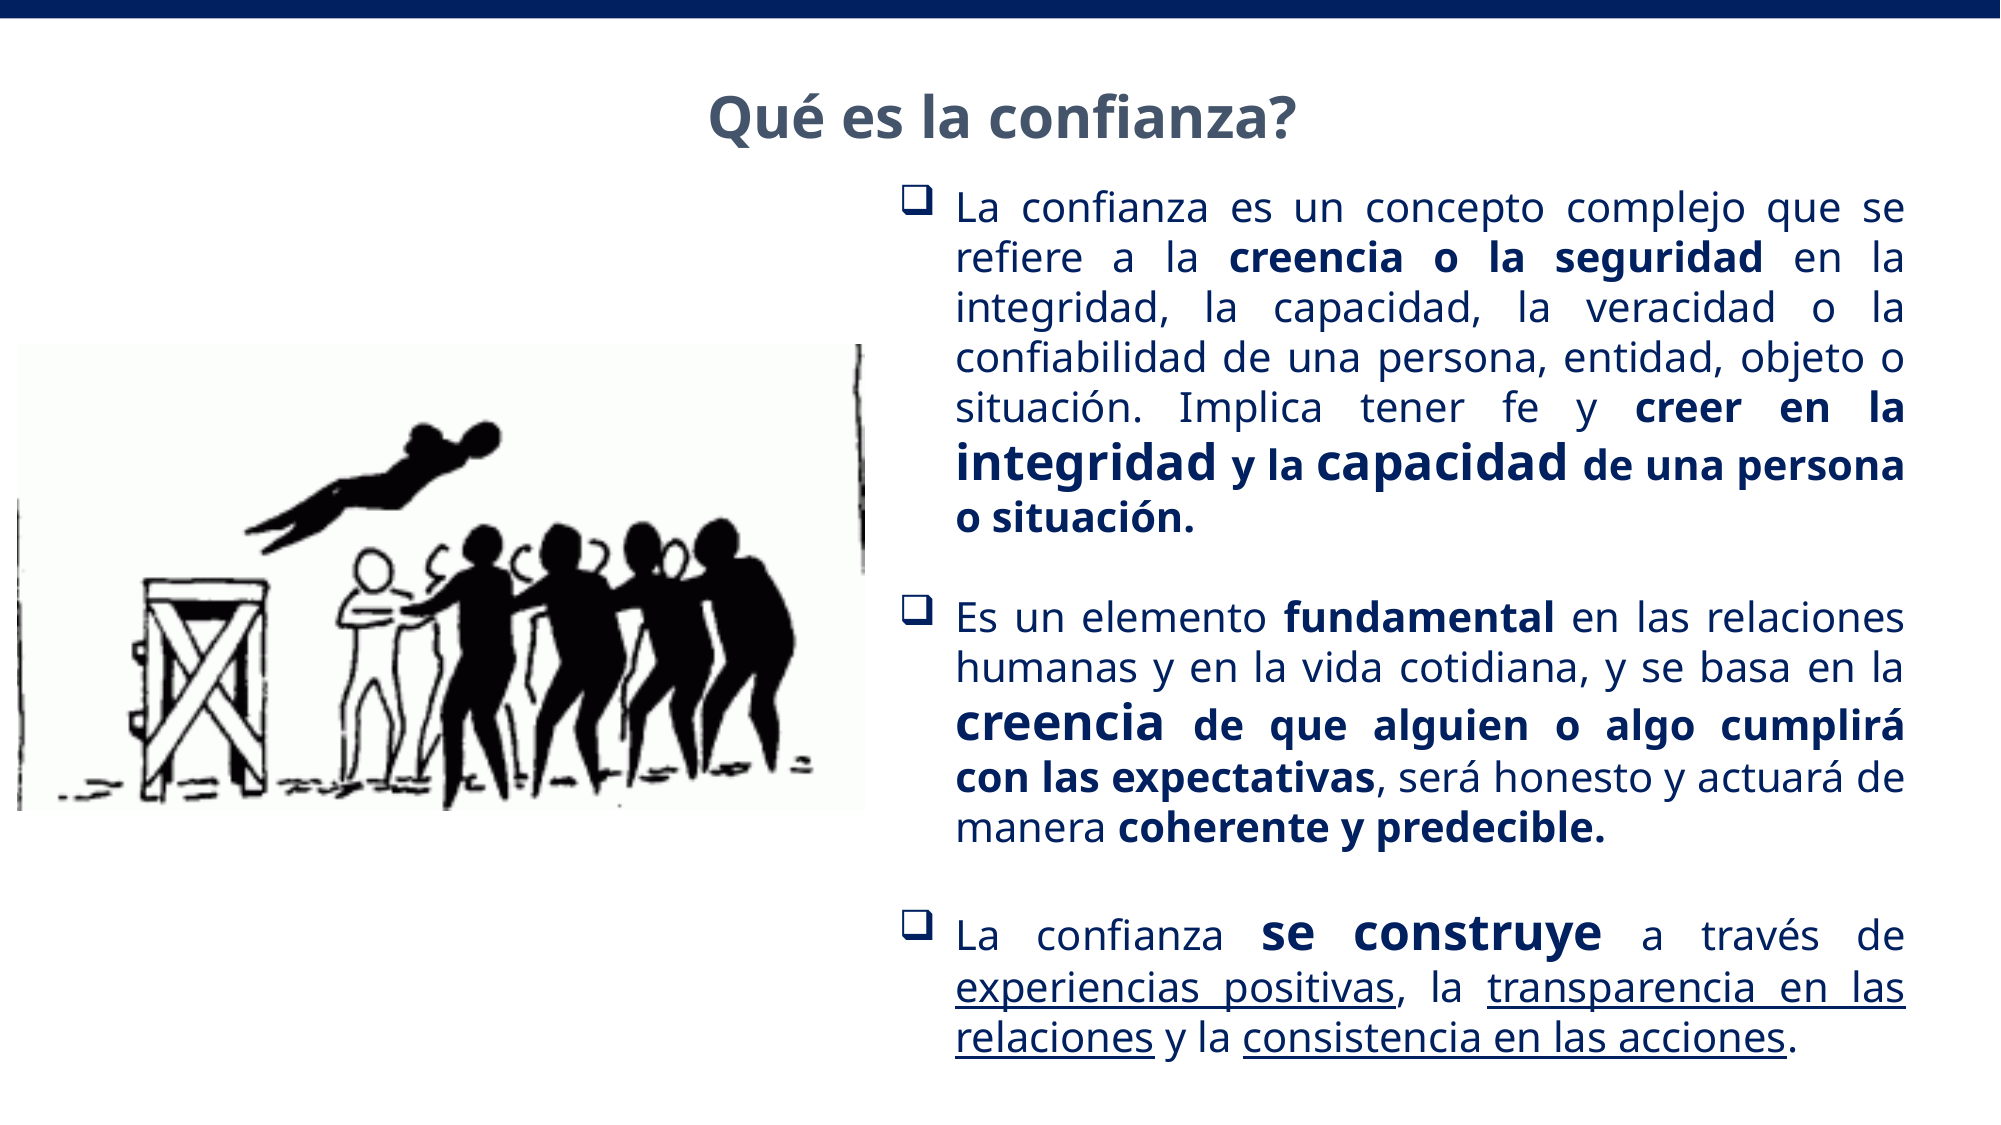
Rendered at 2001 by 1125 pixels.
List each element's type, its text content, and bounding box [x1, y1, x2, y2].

picture [17, 344, 865, 811]
text_box [0, 0, 2000, 19]
text_box Qué es la confianza? [692, 72, 1313, 158]
text_box La confianza es un concepto complejo que se refiere a la creencia o la seguridad en la integridad, la capacidad, la veracidad o la confiabilidad de una persona, entidad, objeto o situación. Implica tener fe y creer en la integridad y la capacidad de una persona o situación. Es un elemento fundamental en las relaciones humanas y en la vida cotidiana, y se basa en la creencia de que alguien o algo cumplirá con las expectativas, será honesto y actuará de manera coherente y predecible. La confianza se construye a través de experiencias positivas, la transparencia en las relaciones y la consistencia en las acciones. [884, 173, 1921, 1069]
